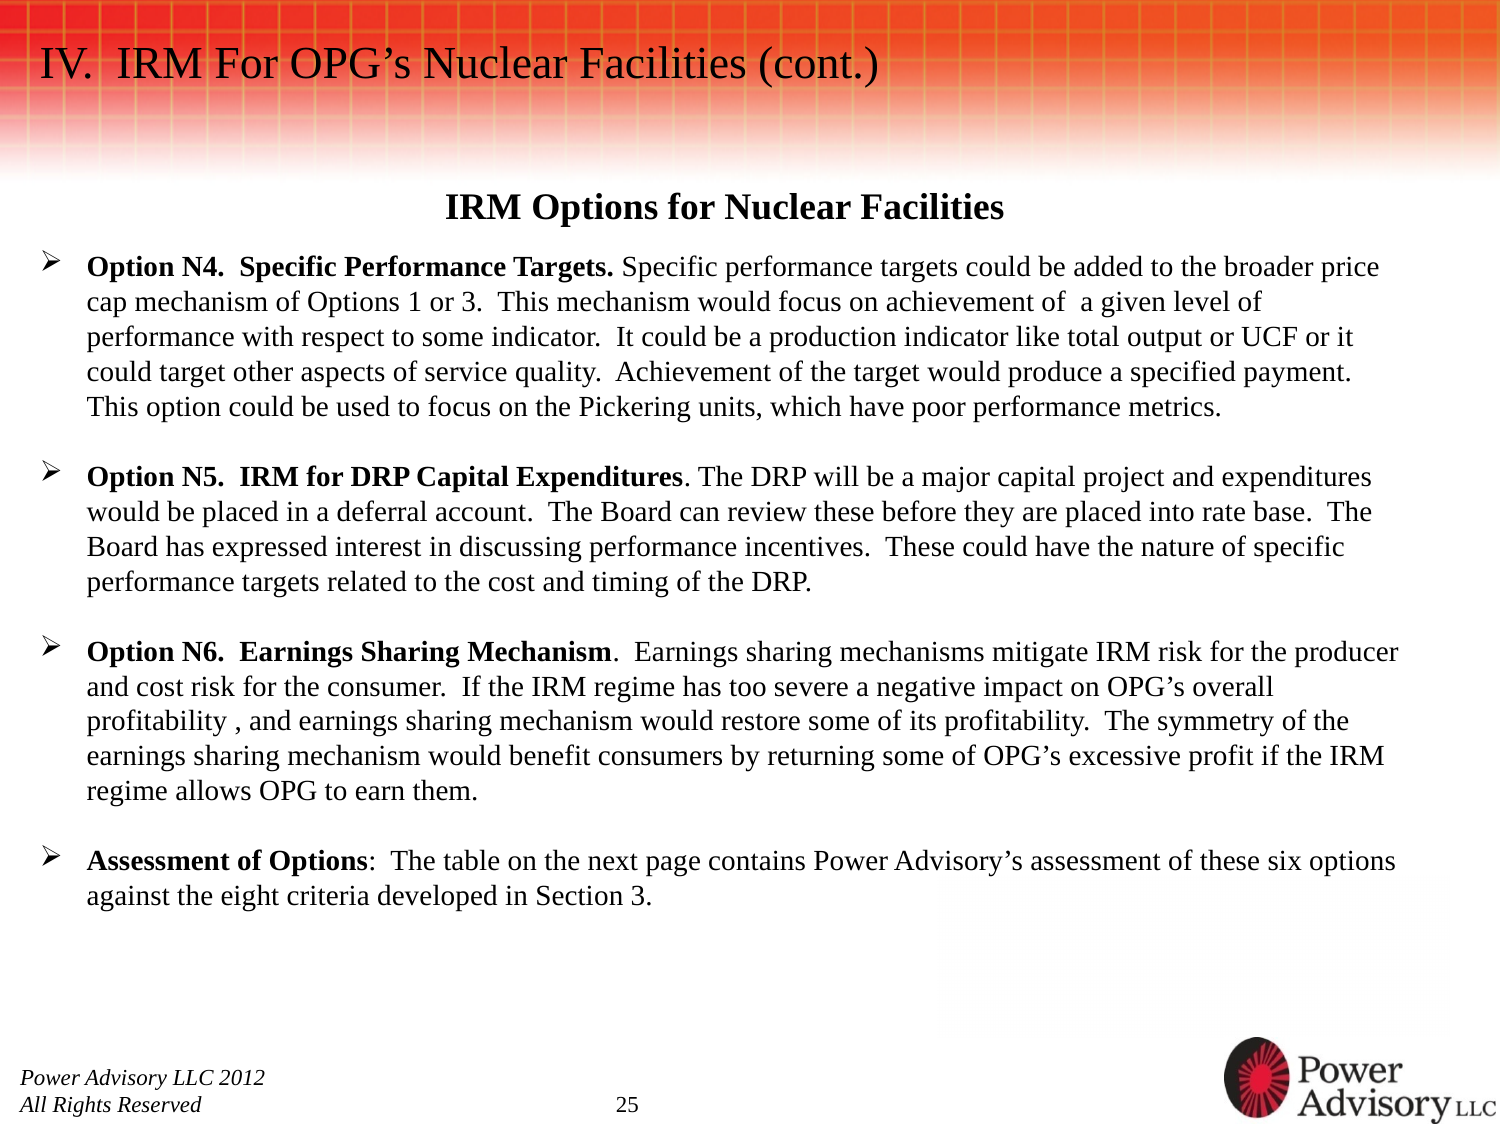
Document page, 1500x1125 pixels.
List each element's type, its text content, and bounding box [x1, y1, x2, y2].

picture [0, 0, 1500, 213]
text_box IRM Options for Nuclear Facilities Option N4. Specific Performance Targets. Specific performance targets could be added to the broader price cap mechanism of Options 1 or 3. This mechanism would focus on achievement of a given level of performance with respect to some indicator. It could be a production indicator like total output or UCF or it could target other aspects of service quality. Achievement of the target would produce a specified payment. This option could be used to focus on the Pickering units, which have poor performance metrics. Option N5. IRM for DRP Capital Expenditures. The DRP will be a major capital project and expenditures would be placed in a deferral account. The Board can review these before they are placed into rate base. The Board has expressed interest in discussing performance incentives. These could have the nature of specific performance targets related to the cost and timing of the DRP. Option N6. Earnings Sharing Mechanism. Earnings sharing mechanisms mitigate IRM risk for the producer and cost risk for the consumer. If the IRM regime has too severe a negative impact on OPG’s overall profitability , and earnings sharing mechanism would restore some of its profitability. The symmetry of the earnings sharing mechanism would benefit consumers by returning some of OPG’s excessive profit if the IRM regime allows OPG to earn them. Assessment of Options: The table on the next page contains Power Advisory’s assessment of these six options against the eight criteria developed in Section 3. [24, 221, 1425, 1024]
text_box Power Advisory LLC 2012 All Rights Reserved [5, 1054, 281, 1125]
picture [1224, 1037, 1496, 1124]
text_box 24 [601, 1082, 727, 1125]
